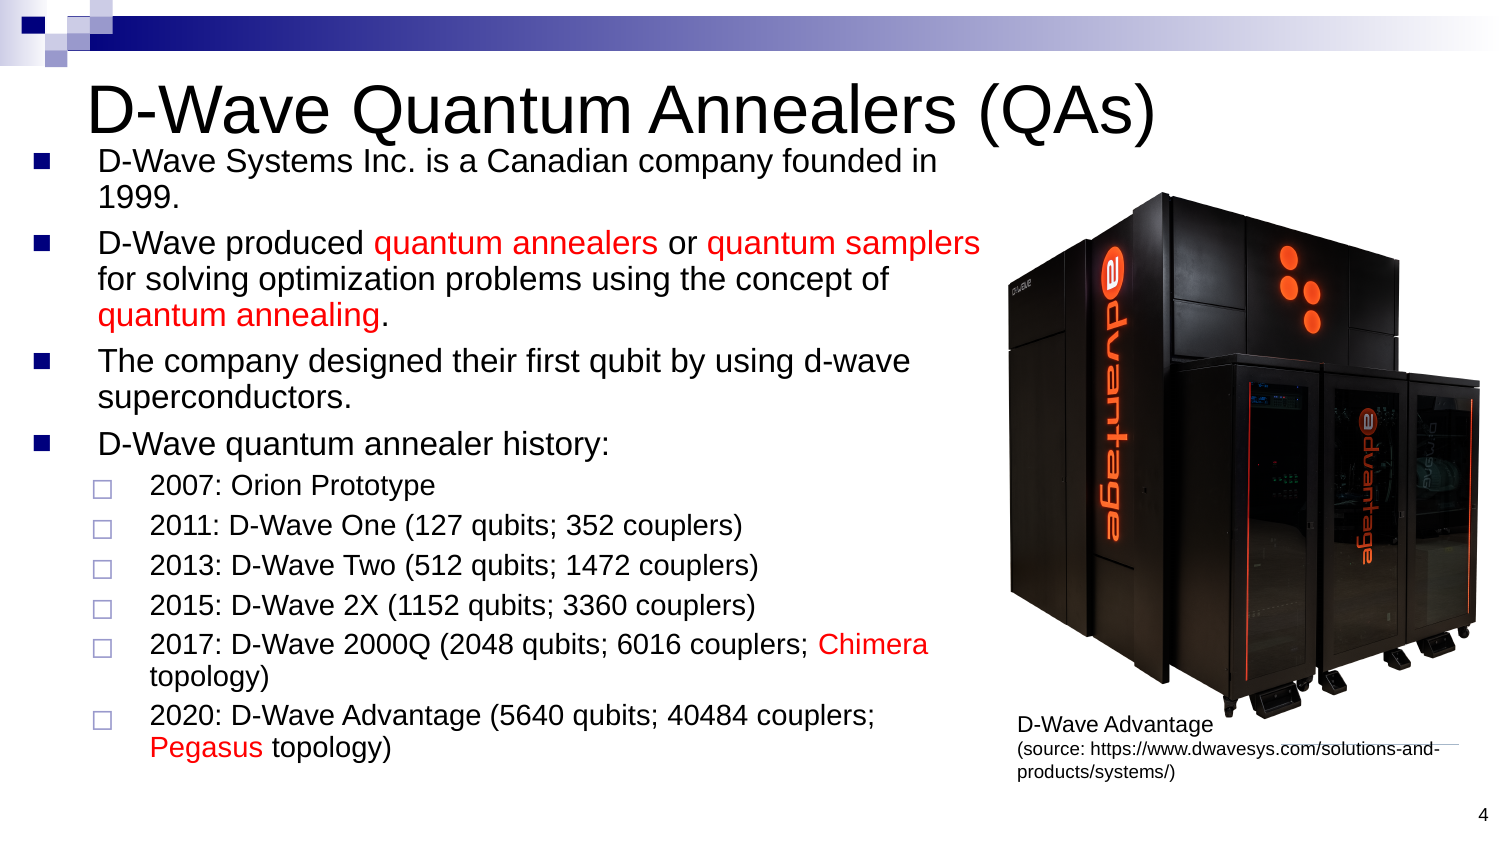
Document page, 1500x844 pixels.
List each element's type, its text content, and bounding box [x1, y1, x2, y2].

list D-Wave Systems Inc. is a Canadian company founded in 1999. D-Wave produced quantum annealers or quantum samplers for solving optimization problems using the concept of quantum annealing. The company designed their first qubit by using d-wave superconductors. D-Wave quantum annealer history: 2007: Orion Prototype 2011: D-Wave One (127 qubits; 352 couplers) 2013: D-Wave Two (512 qubits; 1472 couplers) 2015: D-Wave 2X (1152 qubits; 3360 couplers) 2017: D-Wave 2000Q (2048 qubits; 6016 couplers; Chimera topology) 2020: D-Wave Advantage (5640 qubits; 40484 couplers; Pegasus topology) [20, 138, 1003, 391]
picture [993, 168, 1500, 741]
title D-Wave Quantum Annealers (QAs) [75, 22, 1425, 167]
text_box D-Wave Advantage (source: https://www.dwavesys.com/solutions-and-products/systems/) [1002, 748, 1500, 797]
slide_number 4 [1245, 797, 1500, 831]
